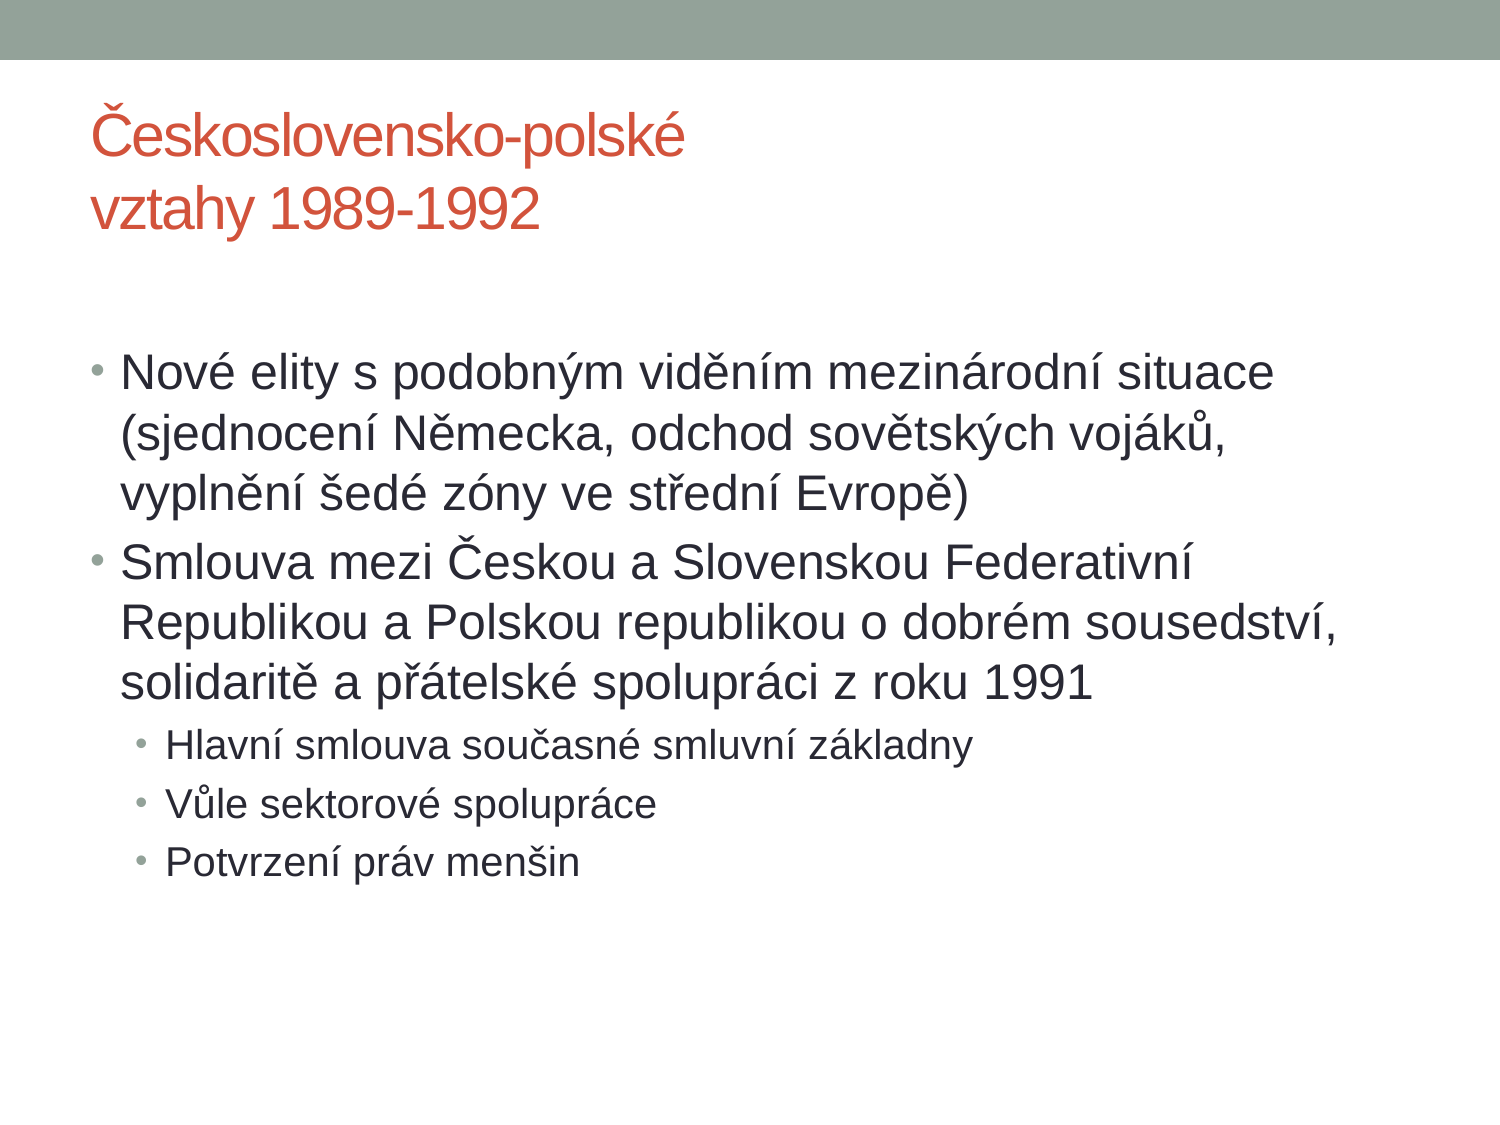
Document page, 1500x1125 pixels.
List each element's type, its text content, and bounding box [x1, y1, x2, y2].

title Československo-polské vztahy 1989-1992 [75, 87, 1425, 250]
list Nové elity s podobným viděním mezinárodní situace (sjednocení Německa, odchod sovětských vojáků, vyplnění šedé zóny ve střední Evropě) Smlouva mezi Českou a Slovenskou Federativní Republikou a Polskou republikou o dobrém sousedství, solidaritě a přátelské spolupráci z roku 1991 Hlavní smlouva současné smluvní základny Vůle sektorové spolupráce Potvrzení práv menšin [75, 262, 1425, 1063]
